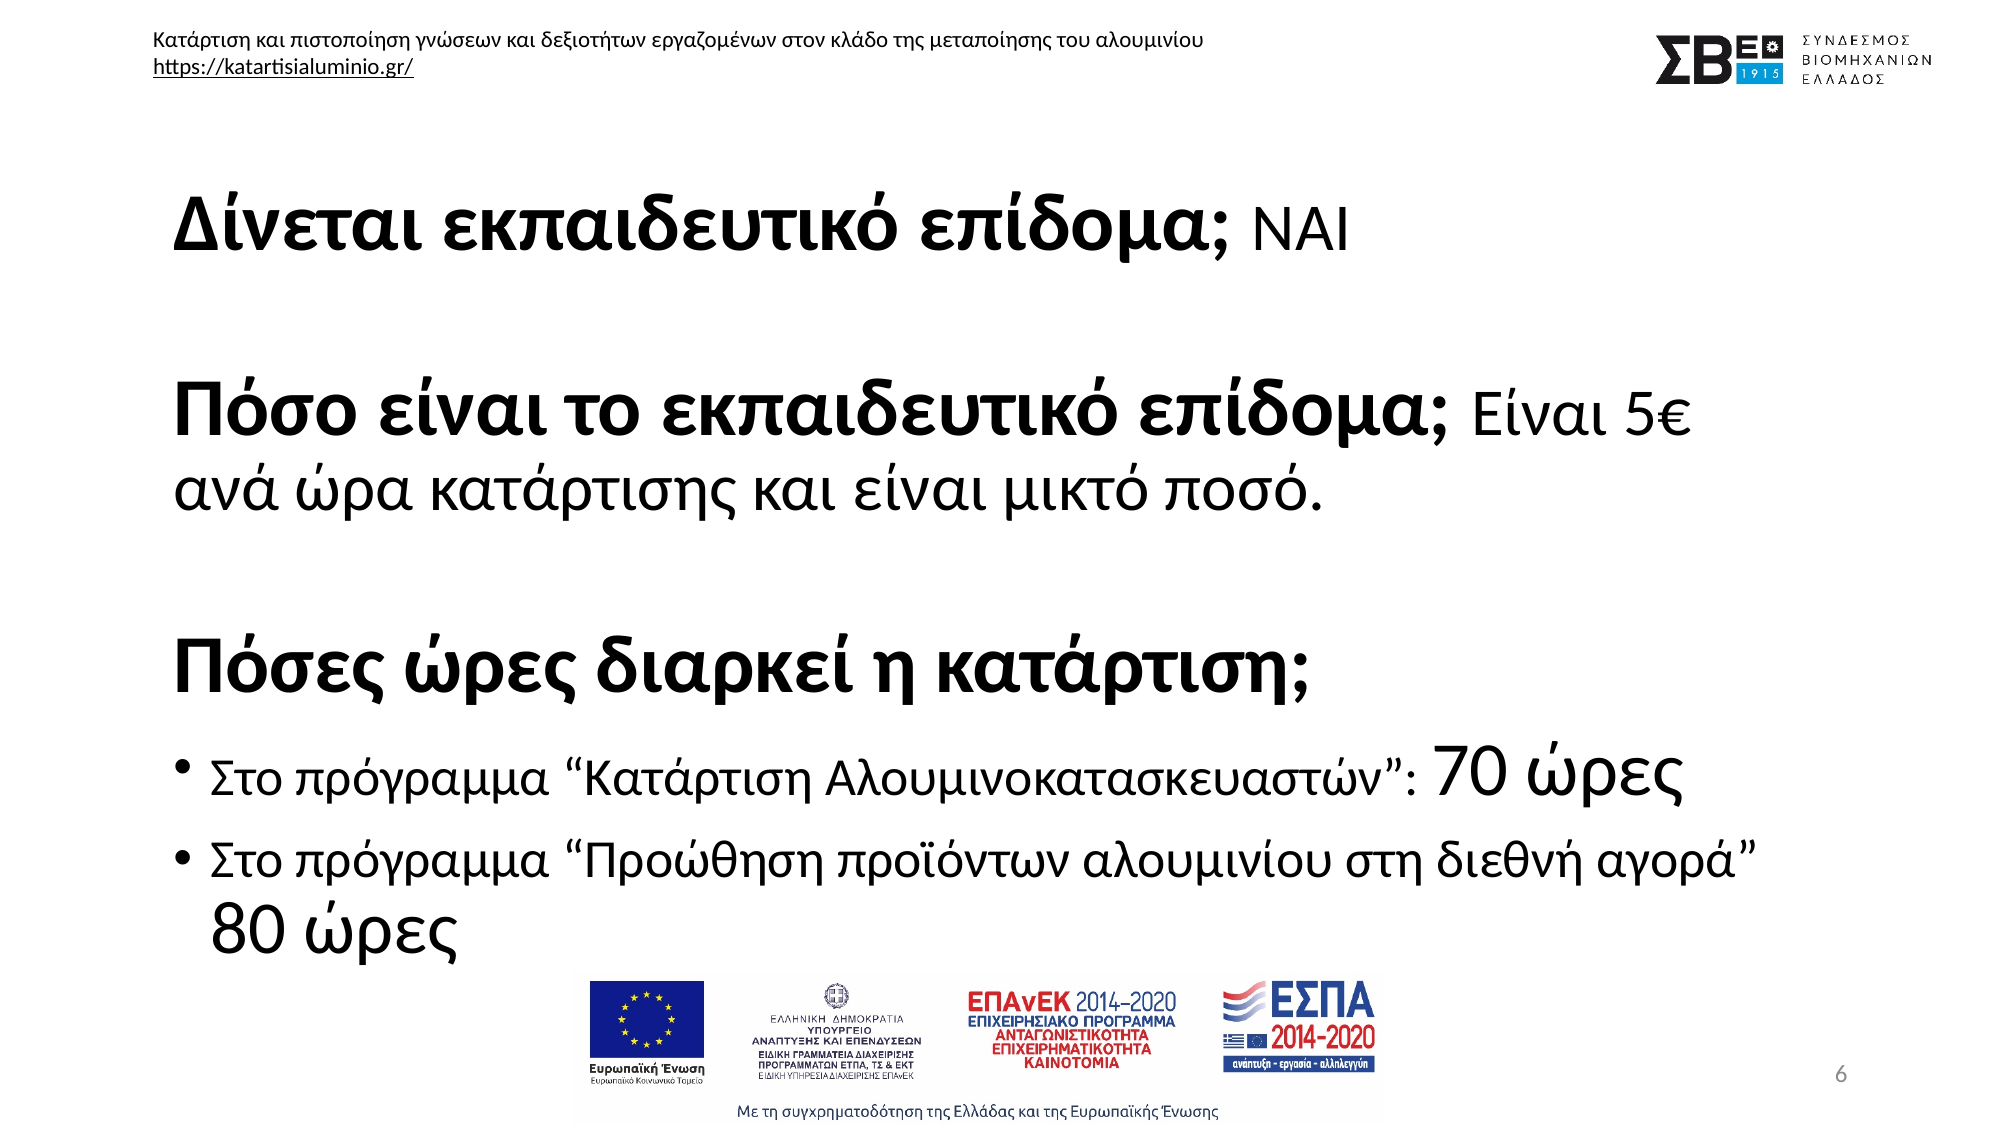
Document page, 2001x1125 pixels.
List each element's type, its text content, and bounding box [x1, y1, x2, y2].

picture [1615, 0, 1970, 119]
slide_number 6 [1412, 1042, 1863, 1103]
picture [573, 989, 1383, 1125]
list Δίνεται εκπαιδευτικό επίδομα; ΝΑΙ Πόσο είναι το εκπαιδευτικό επίδομα; Είναι 5€ ανά ώρα κατάρτισης και είναι μικτό ποσό. Πόσες ώρες διαρκεί η κατάρτιση; Στο πρόγραμμα “Κατάρτιση Αλουμινοκατασκευαστών”: 70 ώρες Στο πρόγραμμα “Προώθηση προϊόντων αλουμινίου στη διεθνή αγορά” 80 ώρες [158, 171, 1824, 989]
